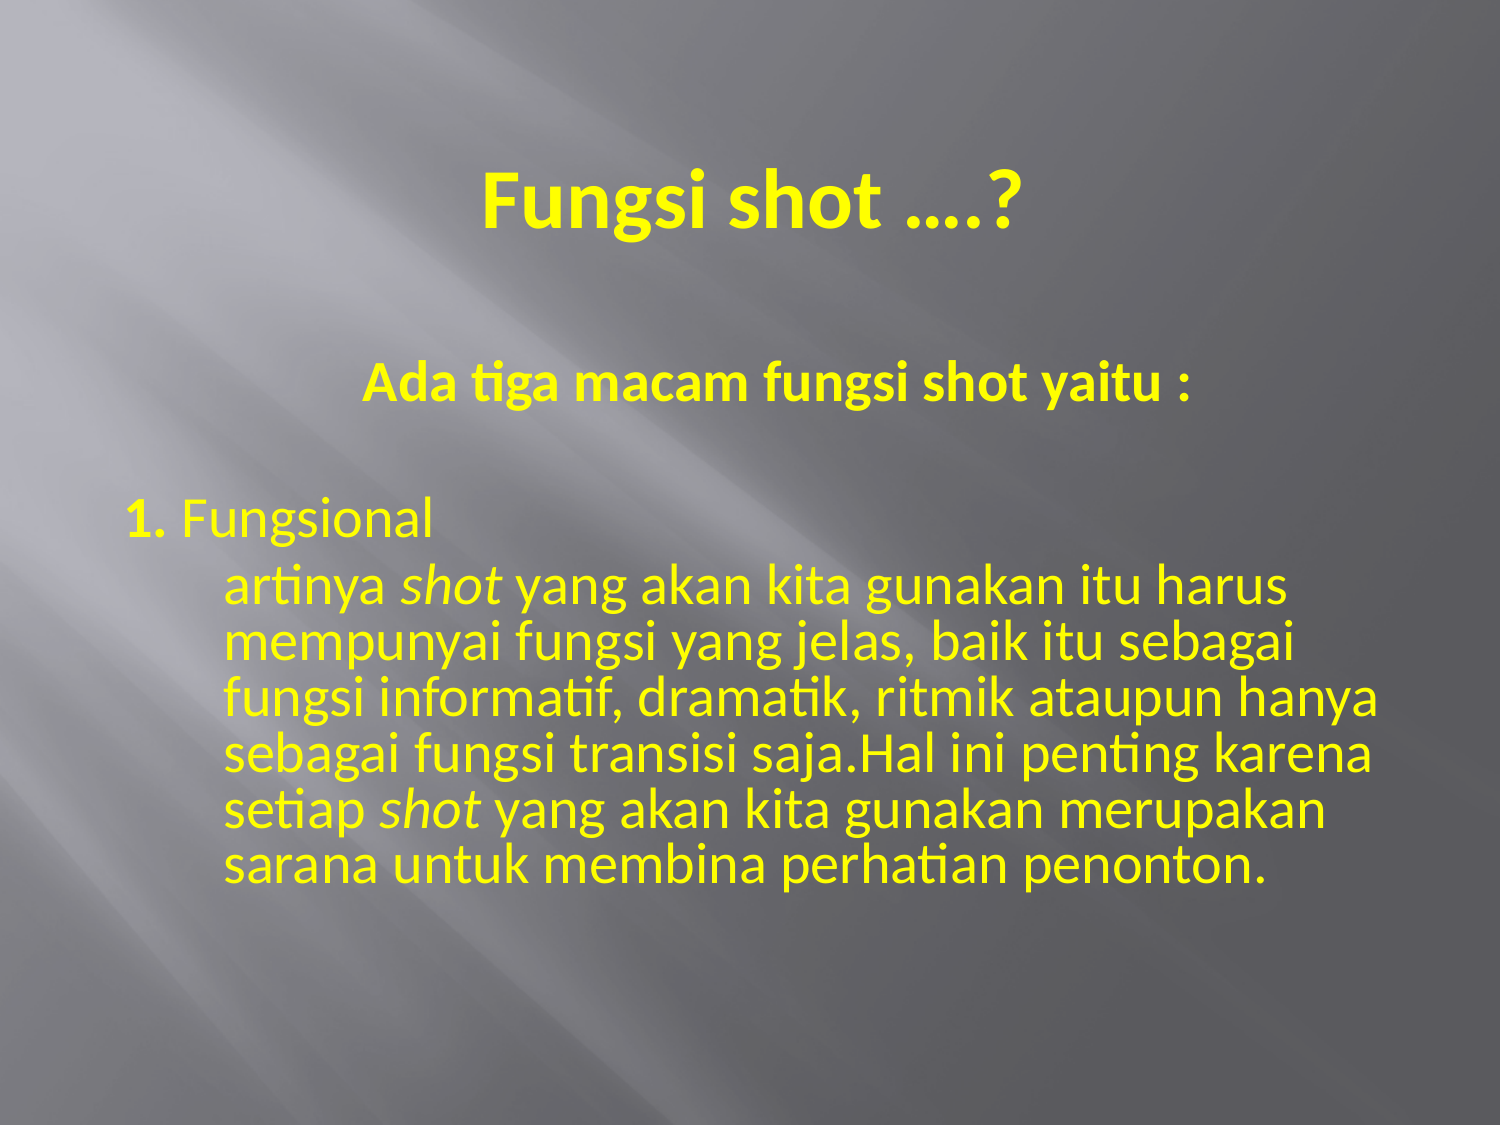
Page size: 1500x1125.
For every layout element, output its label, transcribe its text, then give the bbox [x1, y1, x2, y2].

title Fungsi shot ….? [171, 113, 1317, 276]
list Ada tiga macam fungsi shot yaitu : 1. Fungsional artinya shot yang akan kita gunakan itu harus mempunyai fungsi yang jelas, baik itu sebagai fungsi informatif, dramatik, ritmik ataupun hanya sebagai fungsi transisi saja.Hal ini penting karena setiap shot yang akan kita gunakan merupakan sarana untuk membina perhatian penonton. [108, 349, 1447, 905]
